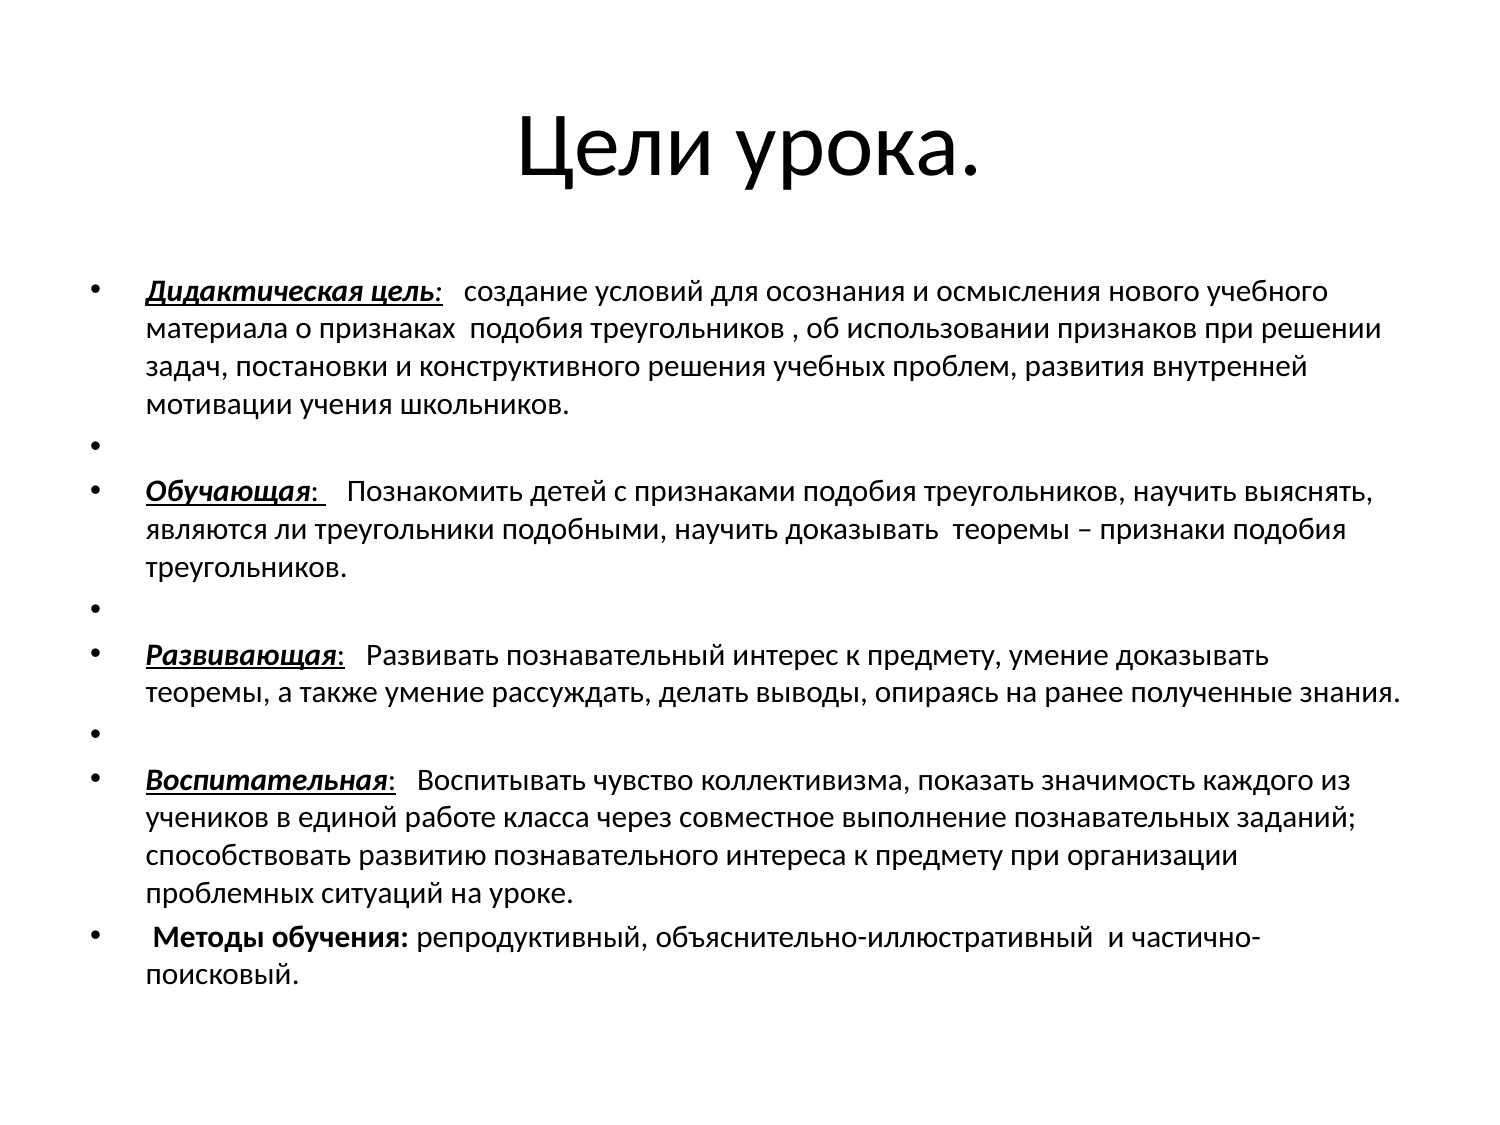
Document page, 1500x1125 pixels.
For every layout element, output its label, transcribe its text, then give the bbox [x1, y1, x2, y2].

list Дидактическая цель: создание условий для осознания и осмысления нового учебного материала о признаках подобия треугольников , об использовании признаков при решении задач, постановки и конструктивного решения учебных проблем, развития внутренней мотивации учения школьников. Обучающая: Познакомить детей с признаками подобия треугольников, научить выяснять, являются ли треугольники подобными, научить доказывать теоремы – признаки подобия треугольников. Развивающая: Развивать познавательный интерес к предмету, умение доказывать теоремы, а также умение рассуждать, делать выводы, опираясь на ранее полученные знания. Воспитательная: Воспитывать чувство коллективизма, показать значимость каждого из учеников в единой работе класса через совместное выполнение познавательных заданий; способствовать развитию познавательного интереса к предмету при организации проблемных ситуаций на уроке. Методы обучения: репродуктивный, объяснительно-иллюстративный и частично-поисковый. [75, 262, 1425, 1005]
title Цели урока. [75, 45, 1425, 233]
